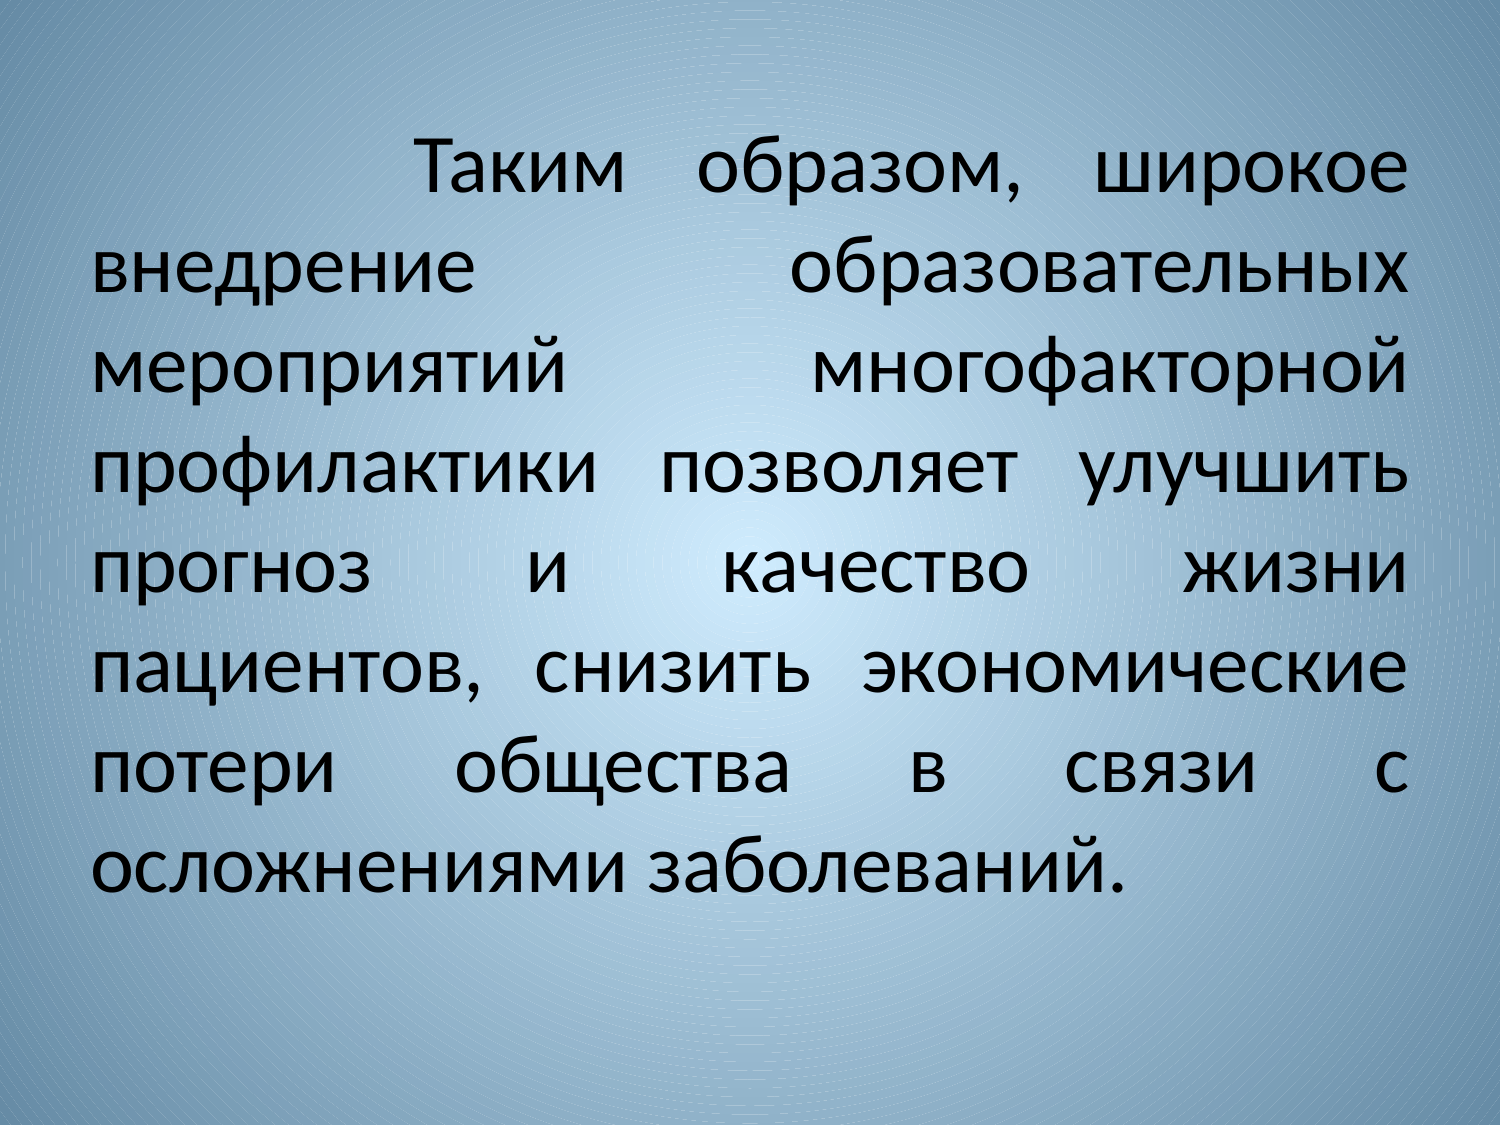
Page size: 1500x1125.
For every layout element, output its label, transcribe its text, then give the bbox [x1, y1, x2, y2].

list Таким образом, широкое внедрение образовательных мероприятий многофакторной профилактики позволяет улучшить прогноз и качество жизни пациентов, снизить экономические потери общества в связи с осложнениями заболеваний. [74, 101, 1426, 1059]
